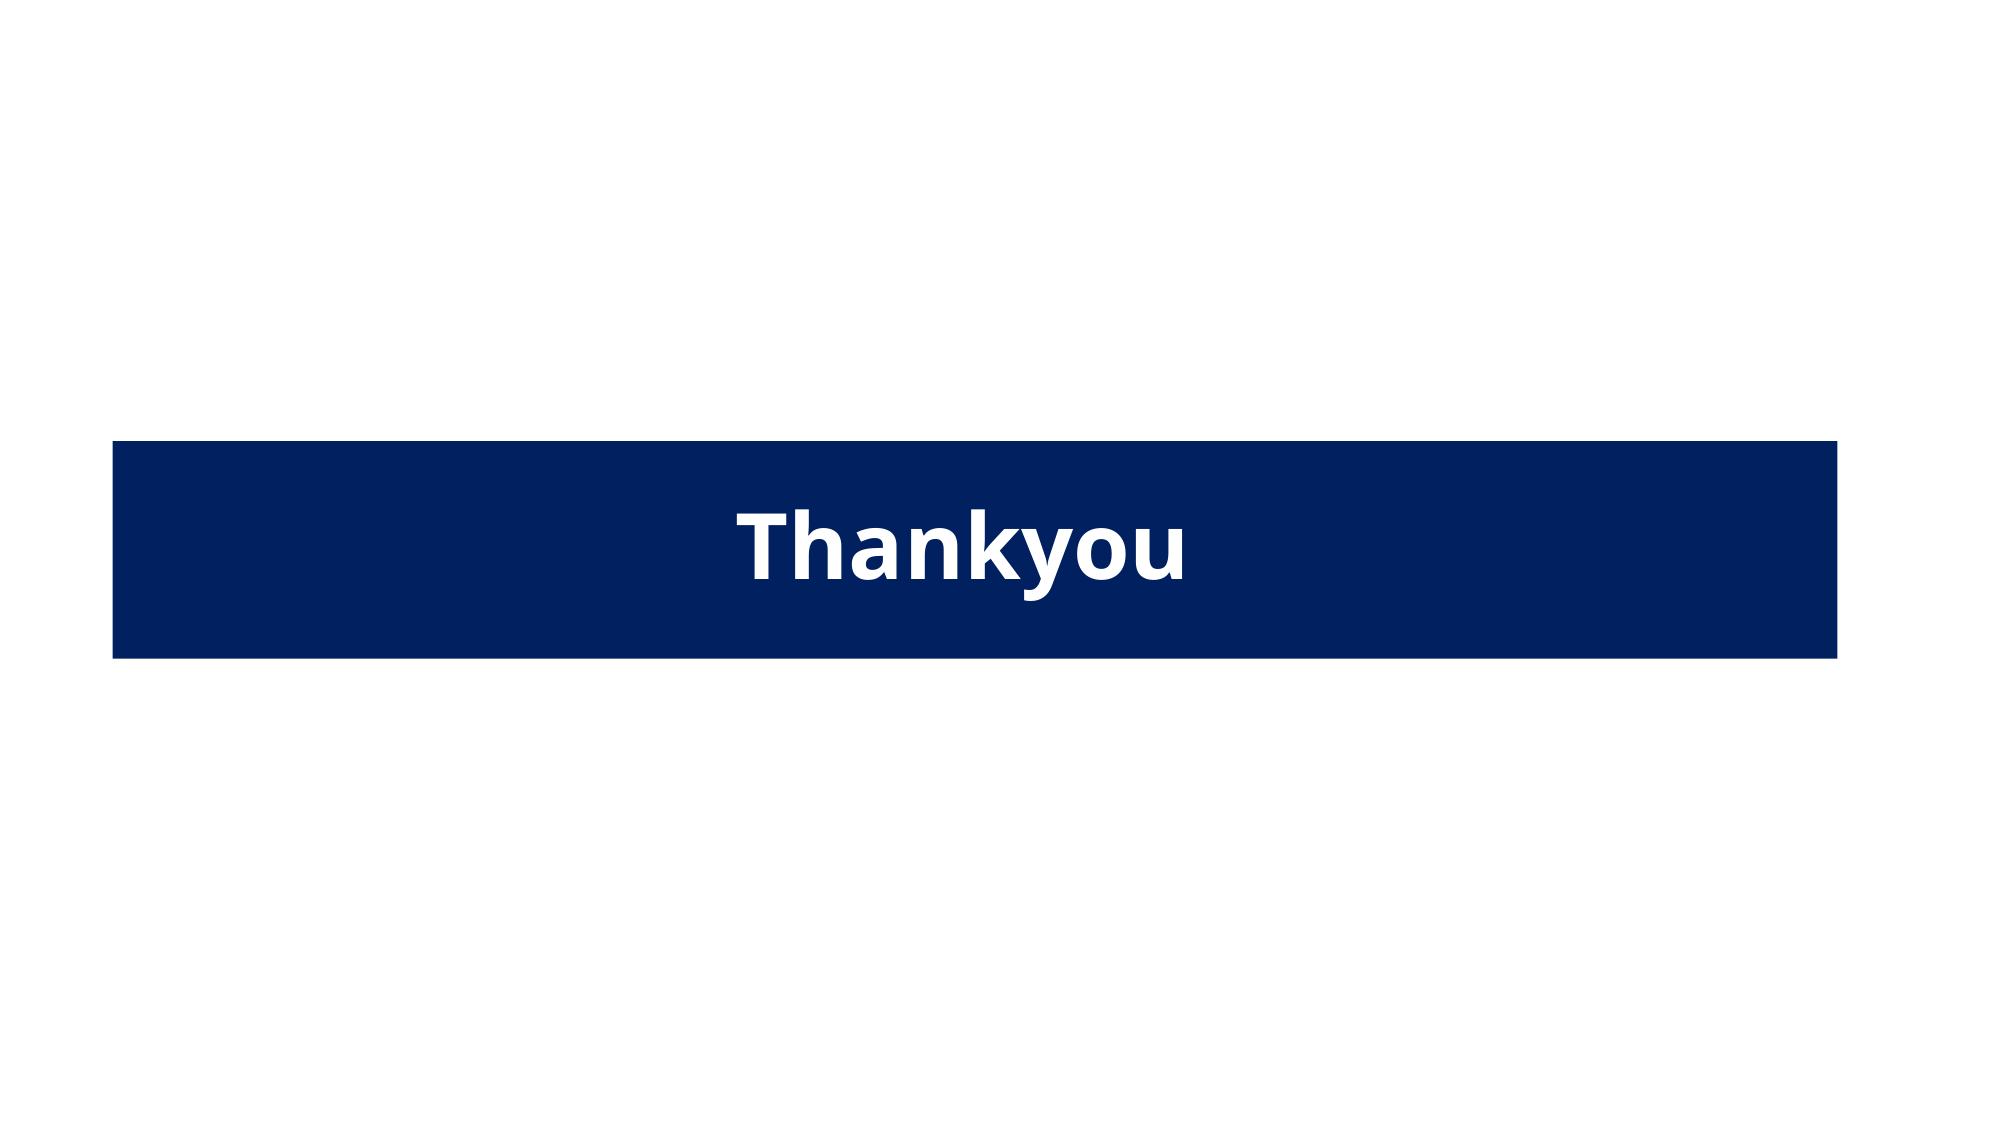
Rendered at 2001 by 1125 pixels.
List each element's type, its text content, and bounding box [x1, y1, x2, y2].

title Thankyou [112, 441, 1838, 659]
